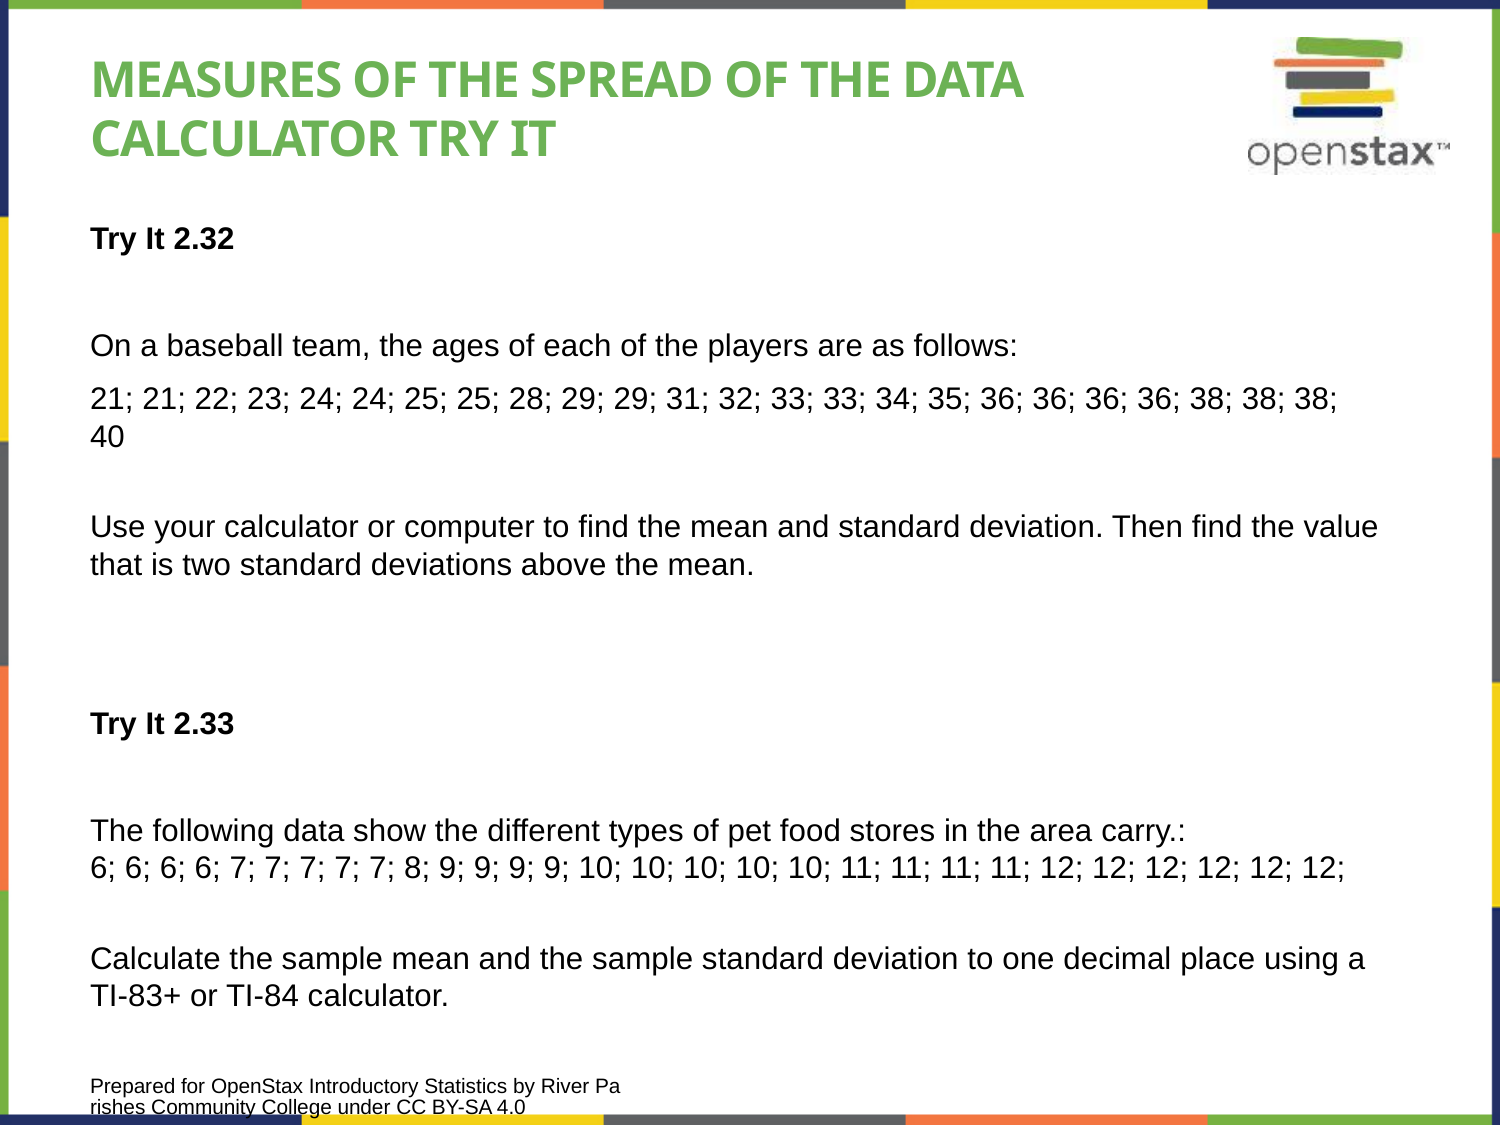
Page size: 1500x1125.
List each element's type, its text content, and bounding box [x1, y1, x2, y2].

footer Prepared for OpenStax Introductory Statistics by River Parishes Community College under CC BY-SA 4.0 [75, 1065, 638, 1112]
title Measures of the Spread of the Data calculator try it [75, 39, 1247, 175]
list Try It 2.32 On a baseball team, the ages of each of the players are as follows: 21; 21; 22; 23; 24; 24; 25; 25; 28; 29; 29; 31; 32; 33; 33; 34; 35; 36; 36; 36; 36; 38; 38; 38; 40 Use your calculator or computer to find the mean and standard deviation. Then find the value that is two standard deviations above the mean. Try It 2.33 The following data show the different types of pet food stores in the area carry.: 6; 6; 6; 6; 7; 7; 7; 7; 7; 8; 9; 9; 9; 9; 10; 10; 10; 10; 10; 11; 11; 11; 11; 12; 12; 12; 12; 12; 12; Calculate the sample mean and the sample standard deviation to one decimal place using a TI-83+ or TI-84 calculator. [75, 211, 1398, 1024]
picture [0, 0, 1500, 1125]
